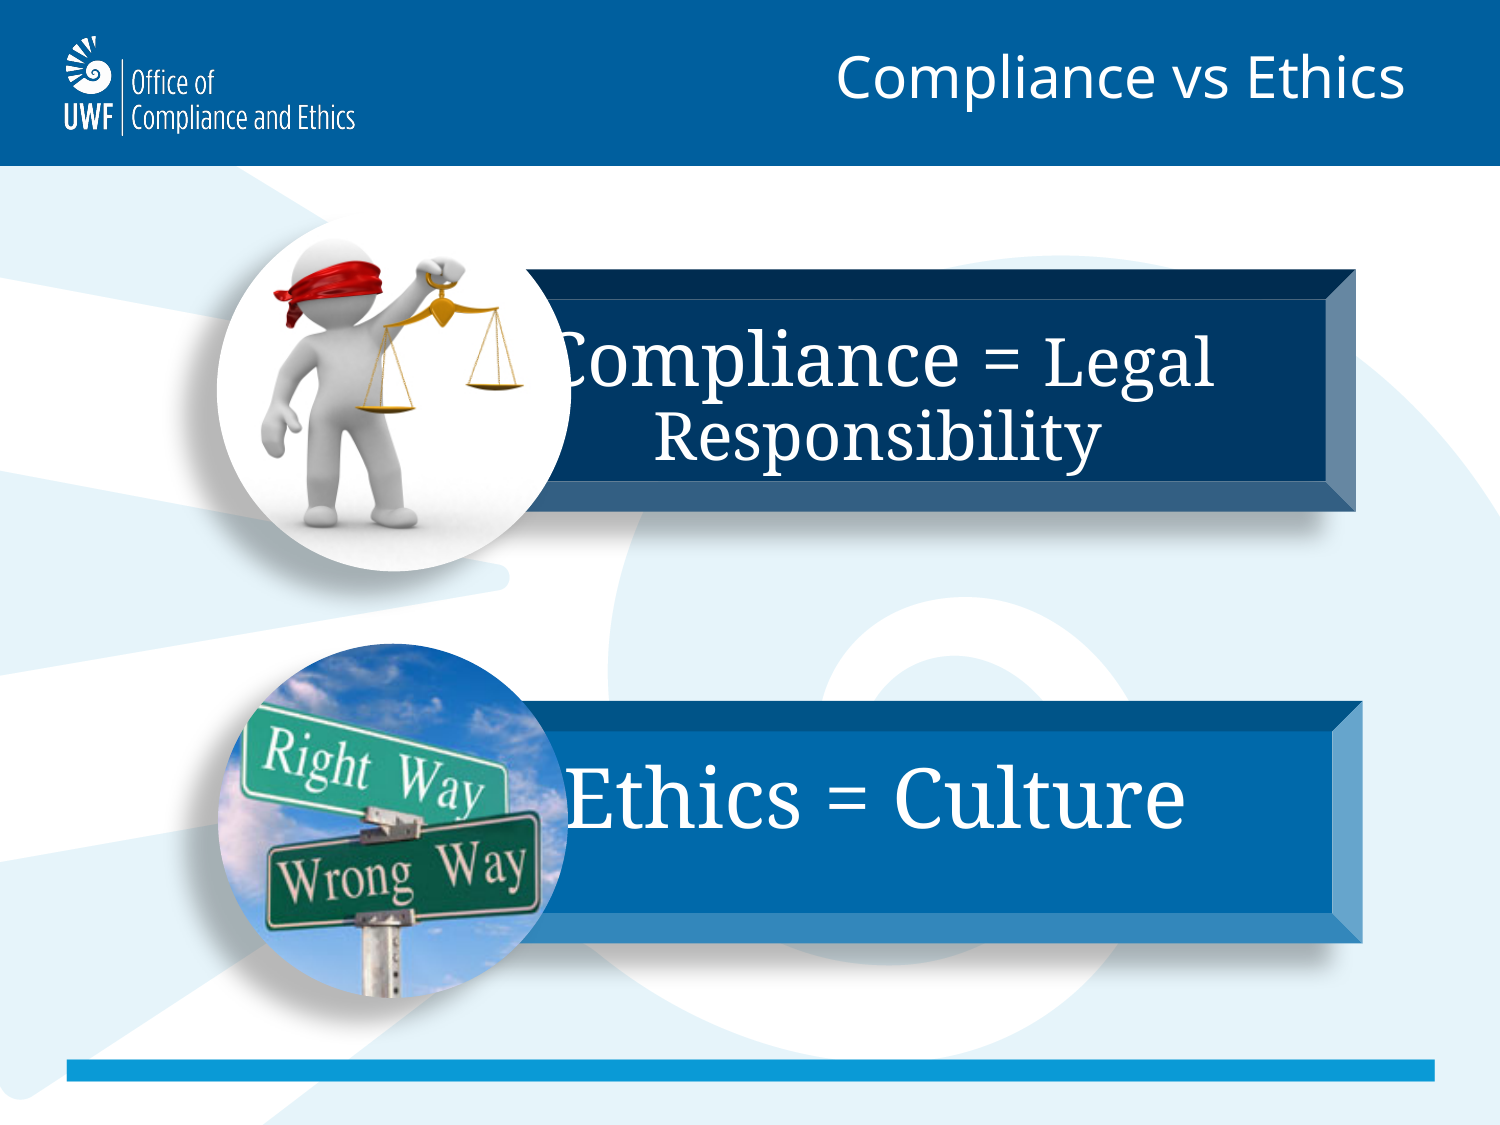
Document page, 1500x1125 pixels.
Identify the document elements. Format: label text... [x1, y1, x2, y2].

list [80, 209, 1421, 998]
picture [0, 0, 1500, 1125]
title Compliance vs Ethics [472, 44, 1422, 115]
